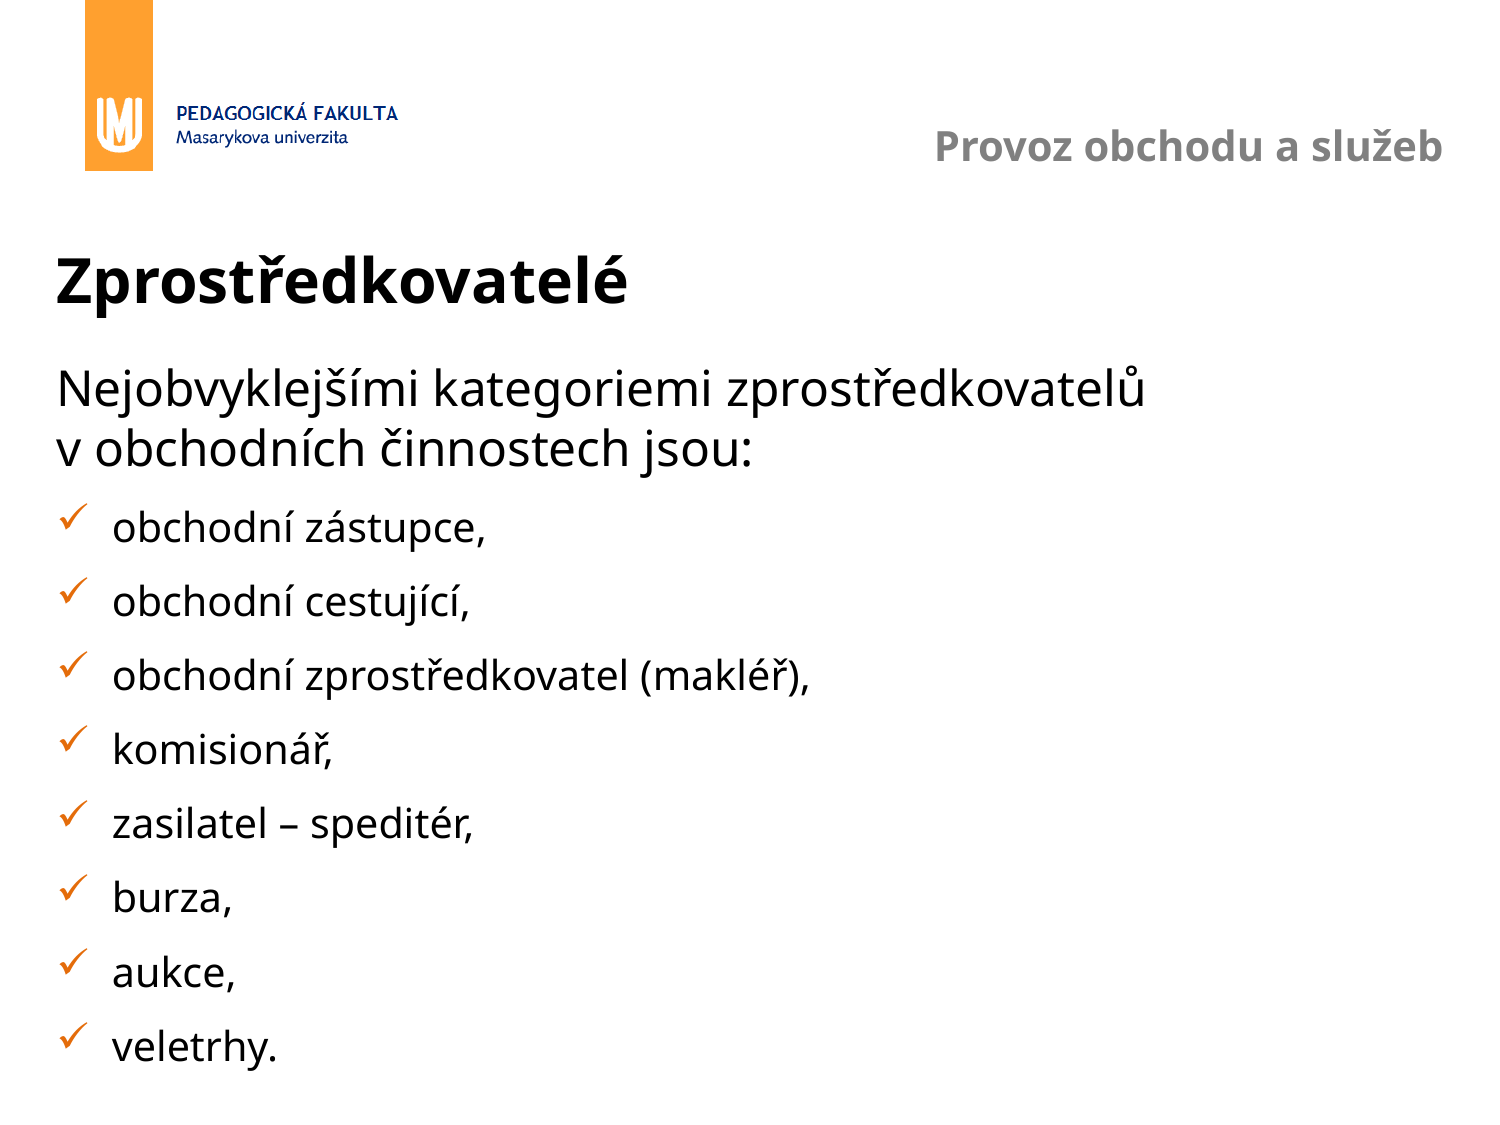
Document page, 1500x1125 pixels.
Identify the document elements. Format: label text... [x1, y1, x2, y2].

text_box Nejobvyklejšími kategoriemi zprostředkovatelů v obchodních činnostech jsou: obchodní zástupce, obchodní cestující, obchodní zprostředkovatel (makléř), komisionář, zasilatel – speditér, burza, aukce, veletrhy. [41, 349, 1459, 1083]
text_box Provoz obchodu a služeb [513, 29, 1459, 178]
title Zprostředkovatelé [41, 219, 1459, 337]
picture [0, 0, 457, 178]
